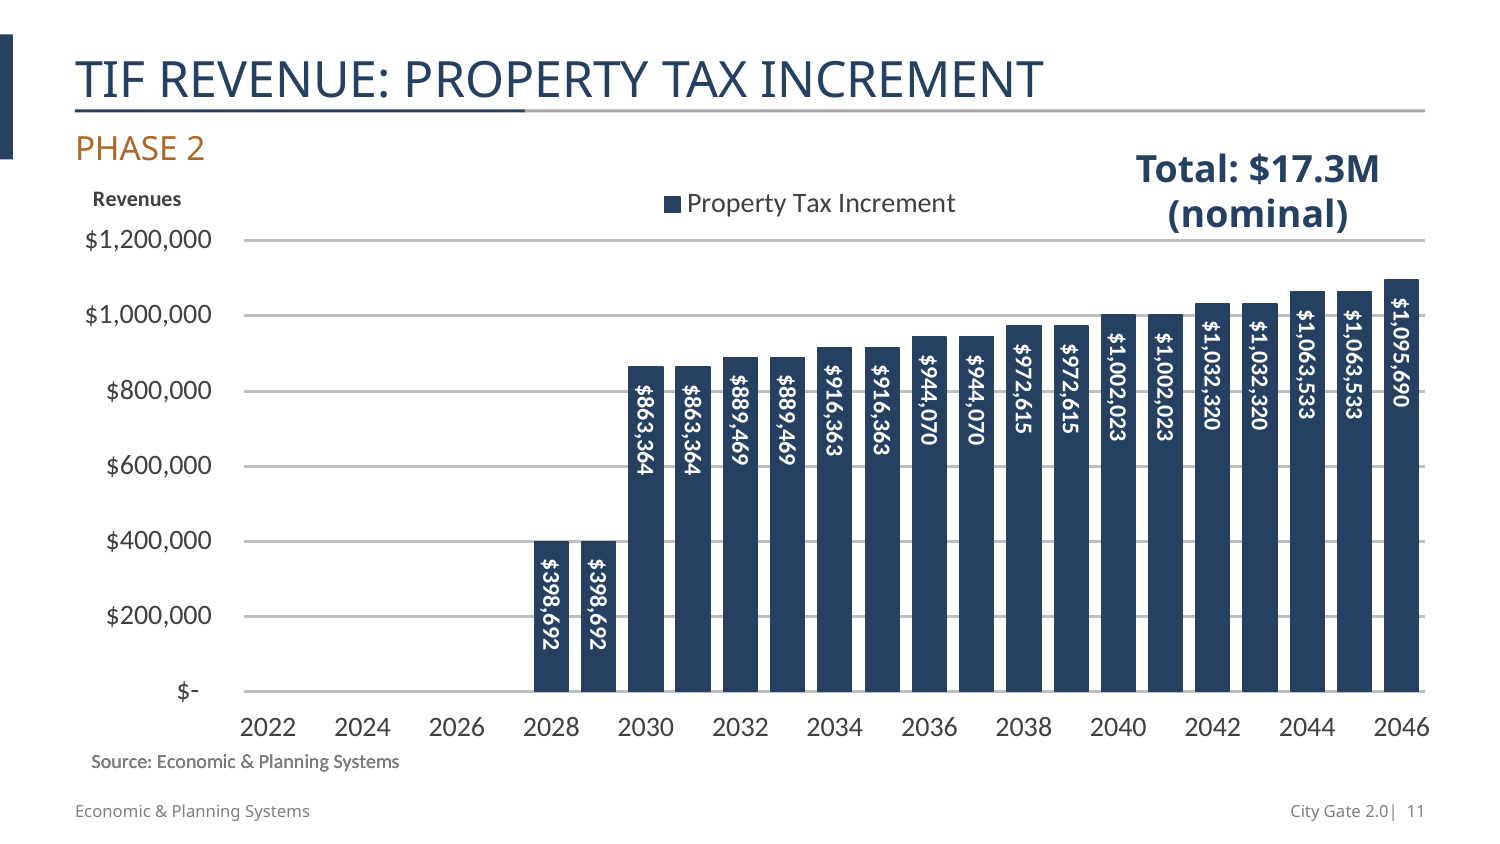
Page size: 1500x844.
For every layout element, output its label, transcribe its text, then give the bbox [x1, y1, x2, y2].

list Phase 2 [75, 122, 1425, 172]
picture [74, 186, 1439, 781]
text_box Total: $17.3M (nominal) [1061, 137, 1470, 199]
title TIF Revenue: Property Tax Increment [75, 46, 1425, 110]
